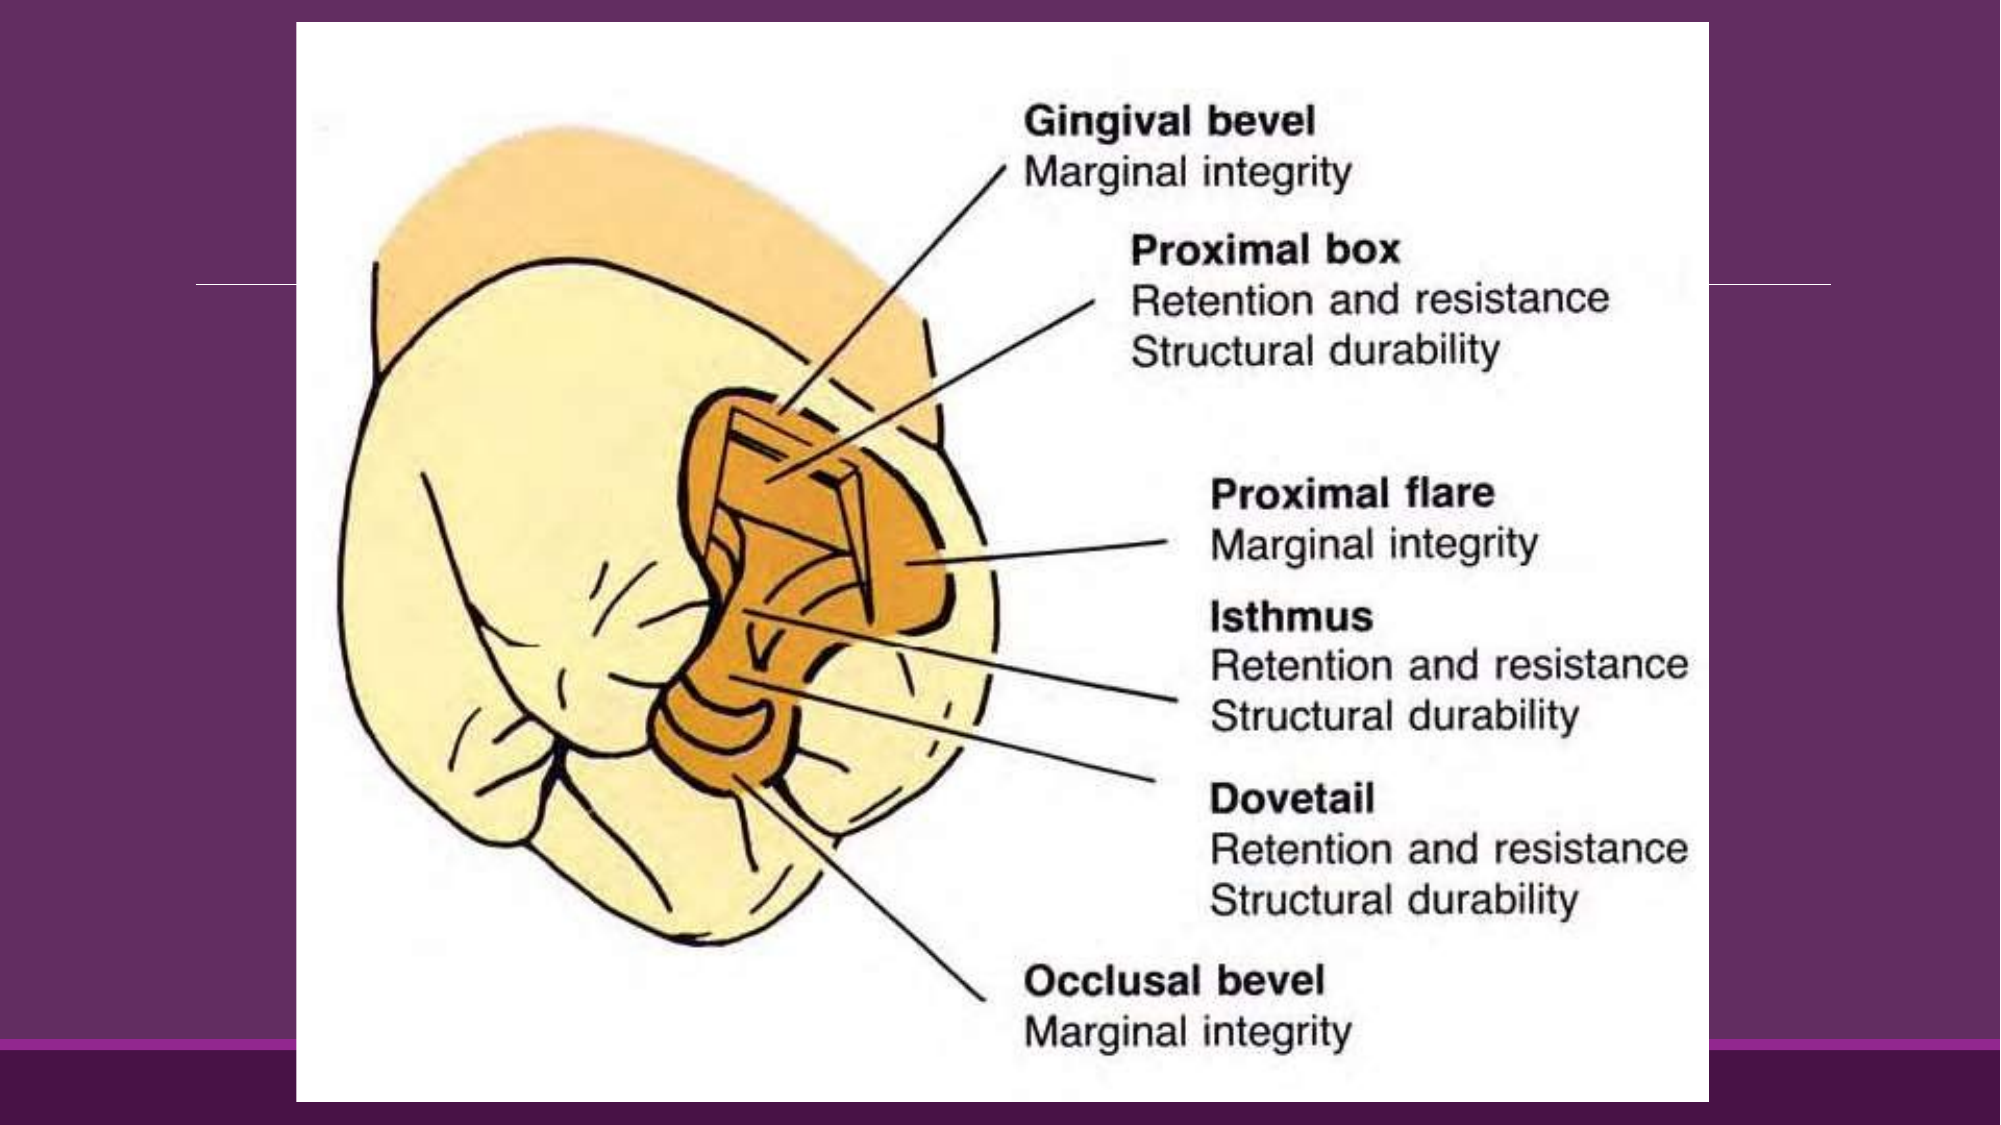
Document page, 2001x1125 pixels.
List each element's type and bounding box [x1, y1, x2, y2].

text_box [296, 22, 1709, 1102]
